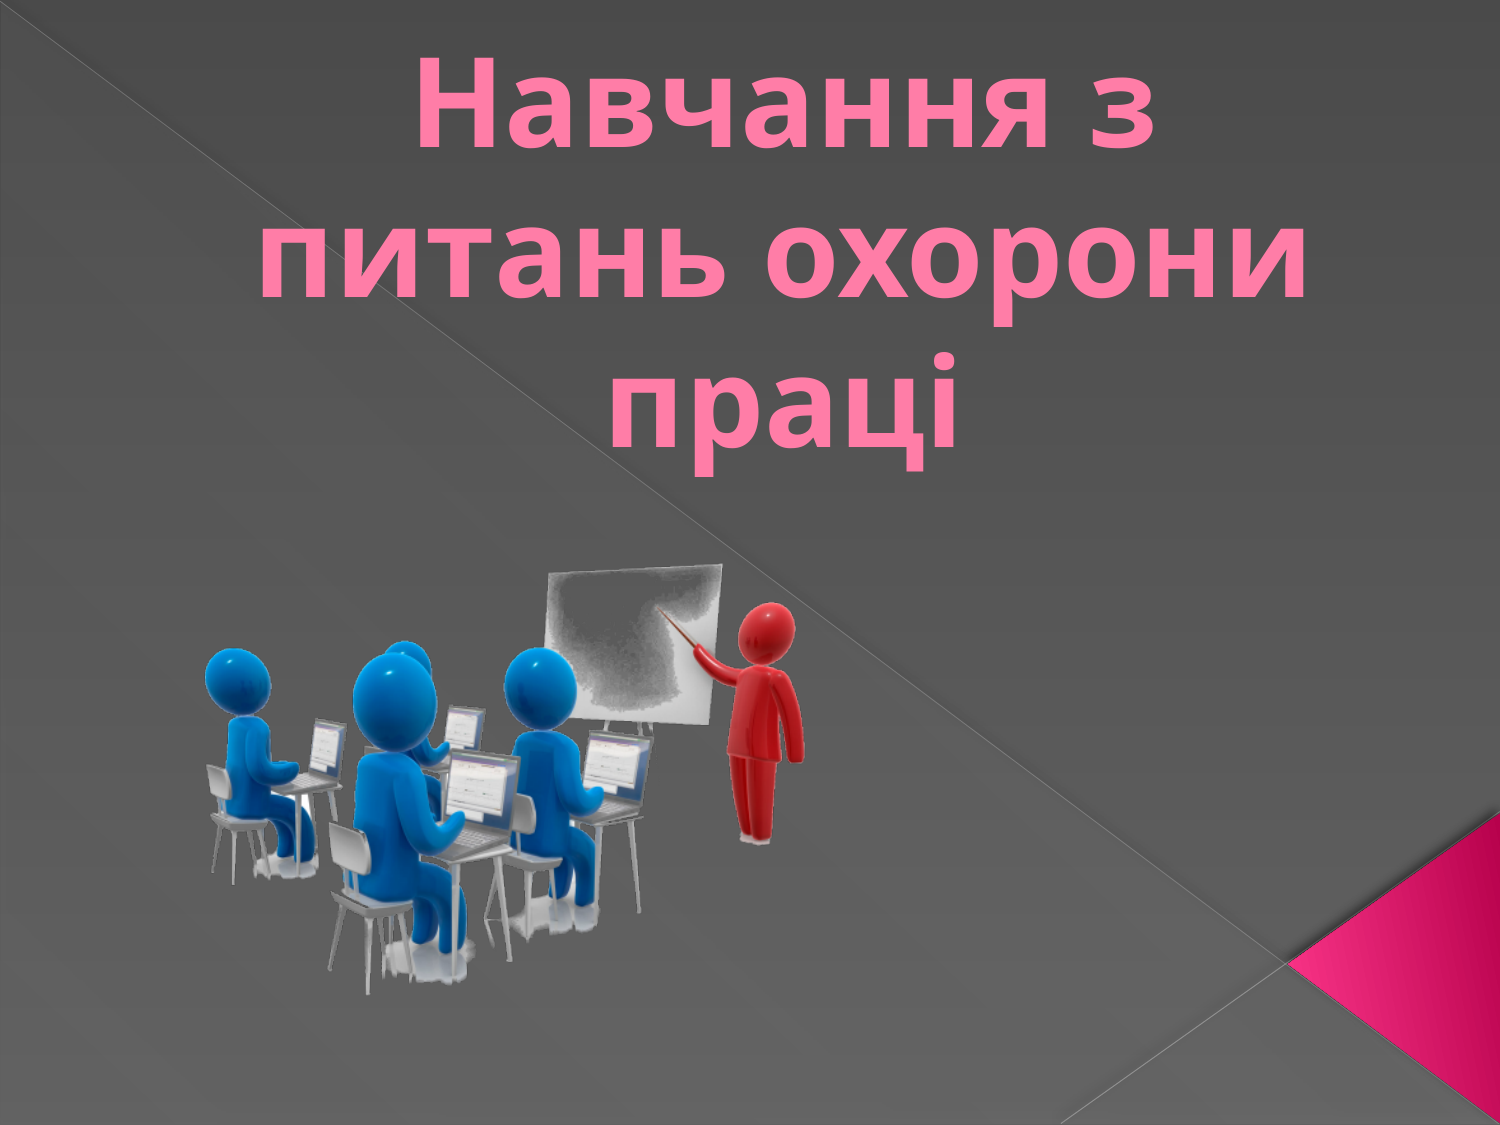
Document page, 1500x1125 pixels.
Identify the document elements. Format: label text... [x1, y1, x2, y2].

picture [76, 479, 892, 1012]
title Навчання з питань охорони праці [64, 231, 1424, 480]
